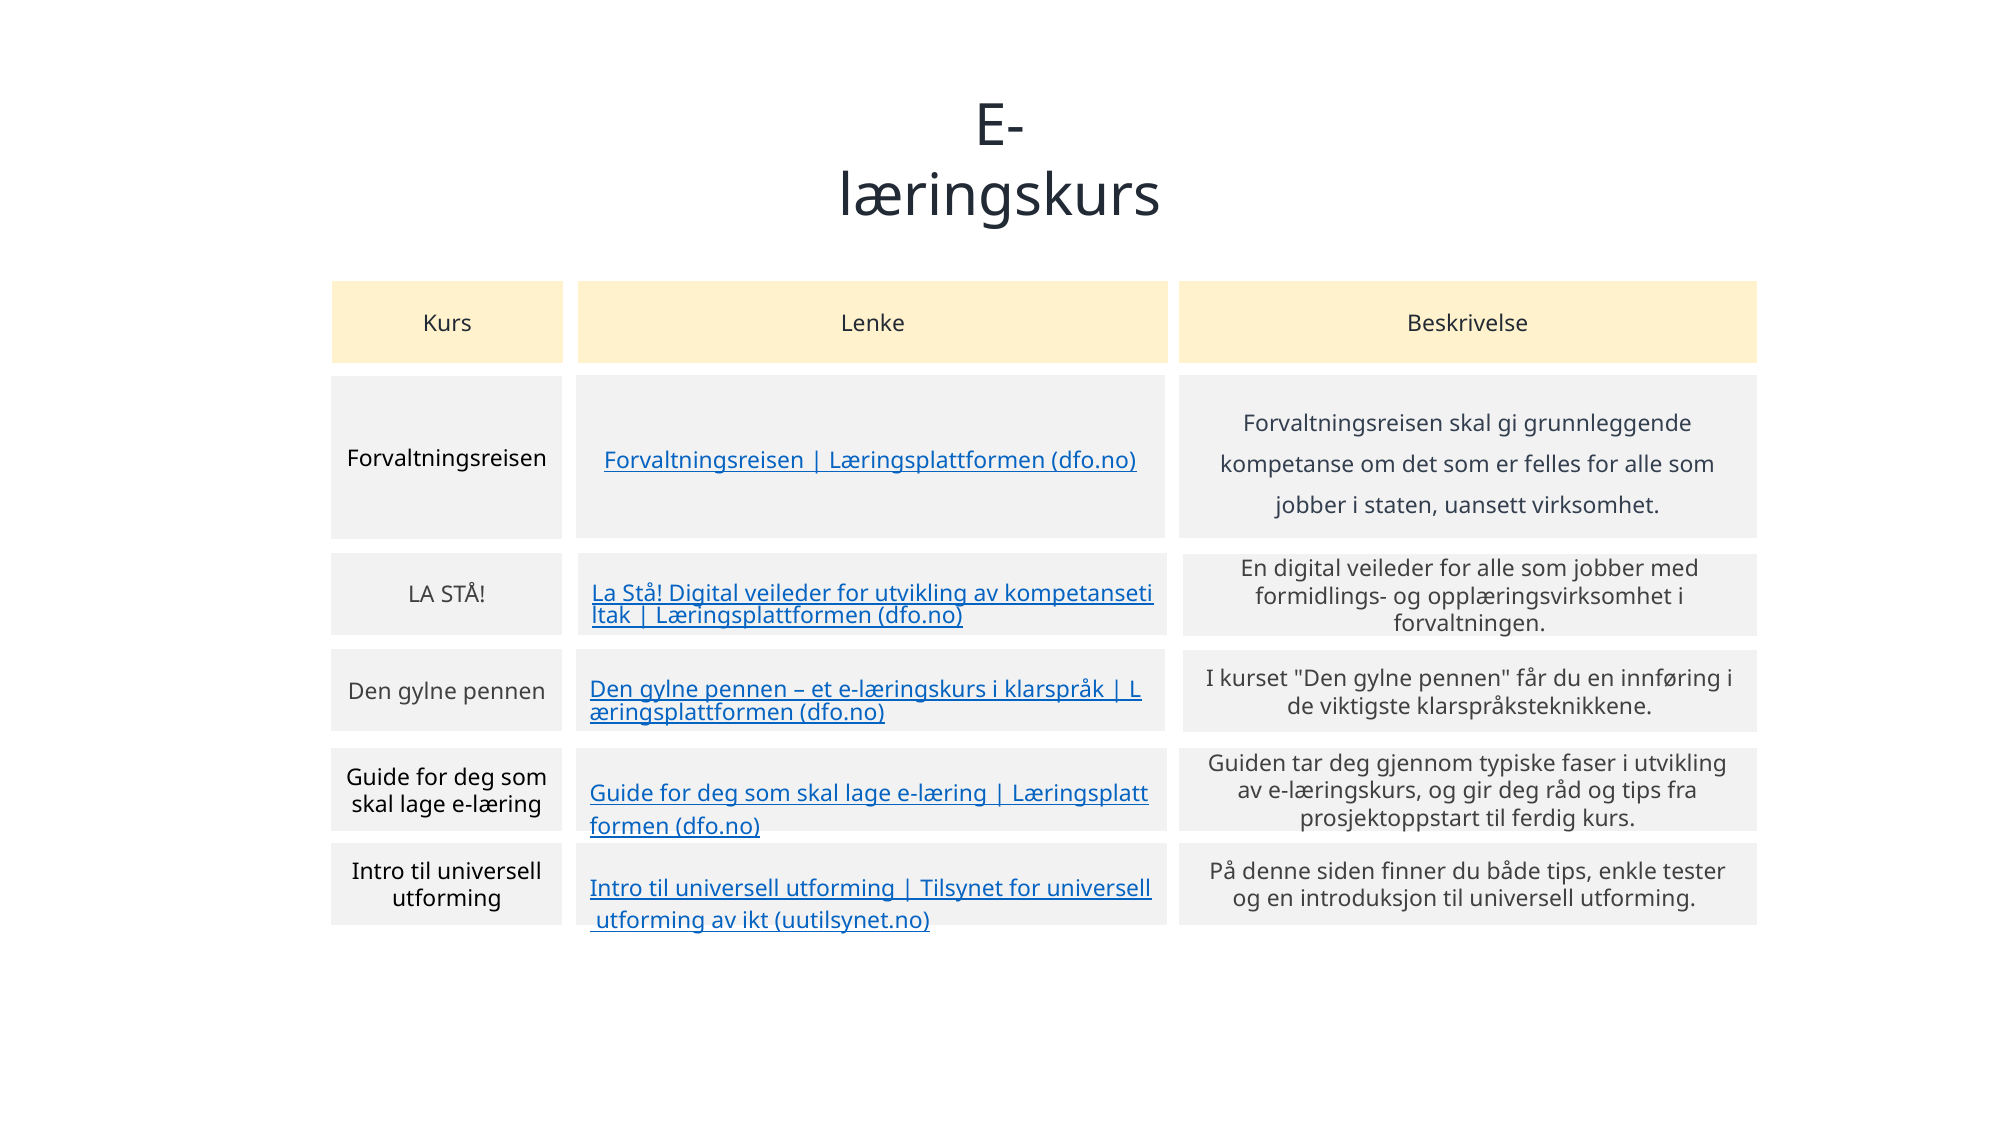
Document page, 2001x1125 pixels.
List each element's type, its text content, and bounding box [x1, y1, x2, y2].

text_box Forvaltningsreisen | Læringsplattformen (dfo.no) [574, 373, 1167, 540]
text_box Guide for deg som skal lage e-læring [329, 746, 565, 833]
text_box Lenke [576, 278, 1170, 365]
text_box Forvaltningsreisen skal gi grunnleggende kompetanse om det som er felles for alle som jobber i staten, uansett virksomhet. [1177, 373, 1759, 540]
text_box I kurset "Den gylne pennen" får du en innføring i de viktigste klarspråksteknikkene. [1181, 648, 1759, 734]
text_box Beskrivelse [1177, 278, 1759, 365]
text_box Forvaltningsreisen [329, 374, 565, 541]
text_box LA STÅ! [329, 551, 565, 637]
text_box Intro til universell utforming | Tilsynet for universell utforming av ikt (uutilsynet.no) [574, 841, 1169, 927]
text_box Den gylne pennen – et e-læringskurs i klarspråk | Læringsplattformen (dfo.no) [574, 647, 1167, 733]
text_box På denne siden finner du både tips, enkle tester og en introduksjon til universell utforming. [1177, 841, 1759, 927]
text_box Intro til universell utforming [329, 841, 565, 927]
text_box Den gylne pennen [329, 647, 565, 733]
text_box Guiden tar deg gjennom typiske faser i utvikling av e-læringskurs, og gir deg råd og tips fra prosjektoppstart til ferdig kurs. [1177, 746, 1759, 833]
text_box La Stå! Digital veileder for utvikling av kompetansetiltak | Læringsplattformen (dfo.no) [576, 551, 1170, 637]
title E-læringskurs [809, 79, 1191, 283]
text_box Kurs [330, 278, 565, 365]
text_box En digital veileder for alle som jobber med formidlings- og opplæringsvirksomhet i forvaltningen. [1181, 552, 1759, 638]
text_box Guide for deg som skal lage e-læring | Læringsplattformen (dfo.no) [574, 746, 1169, 833]
